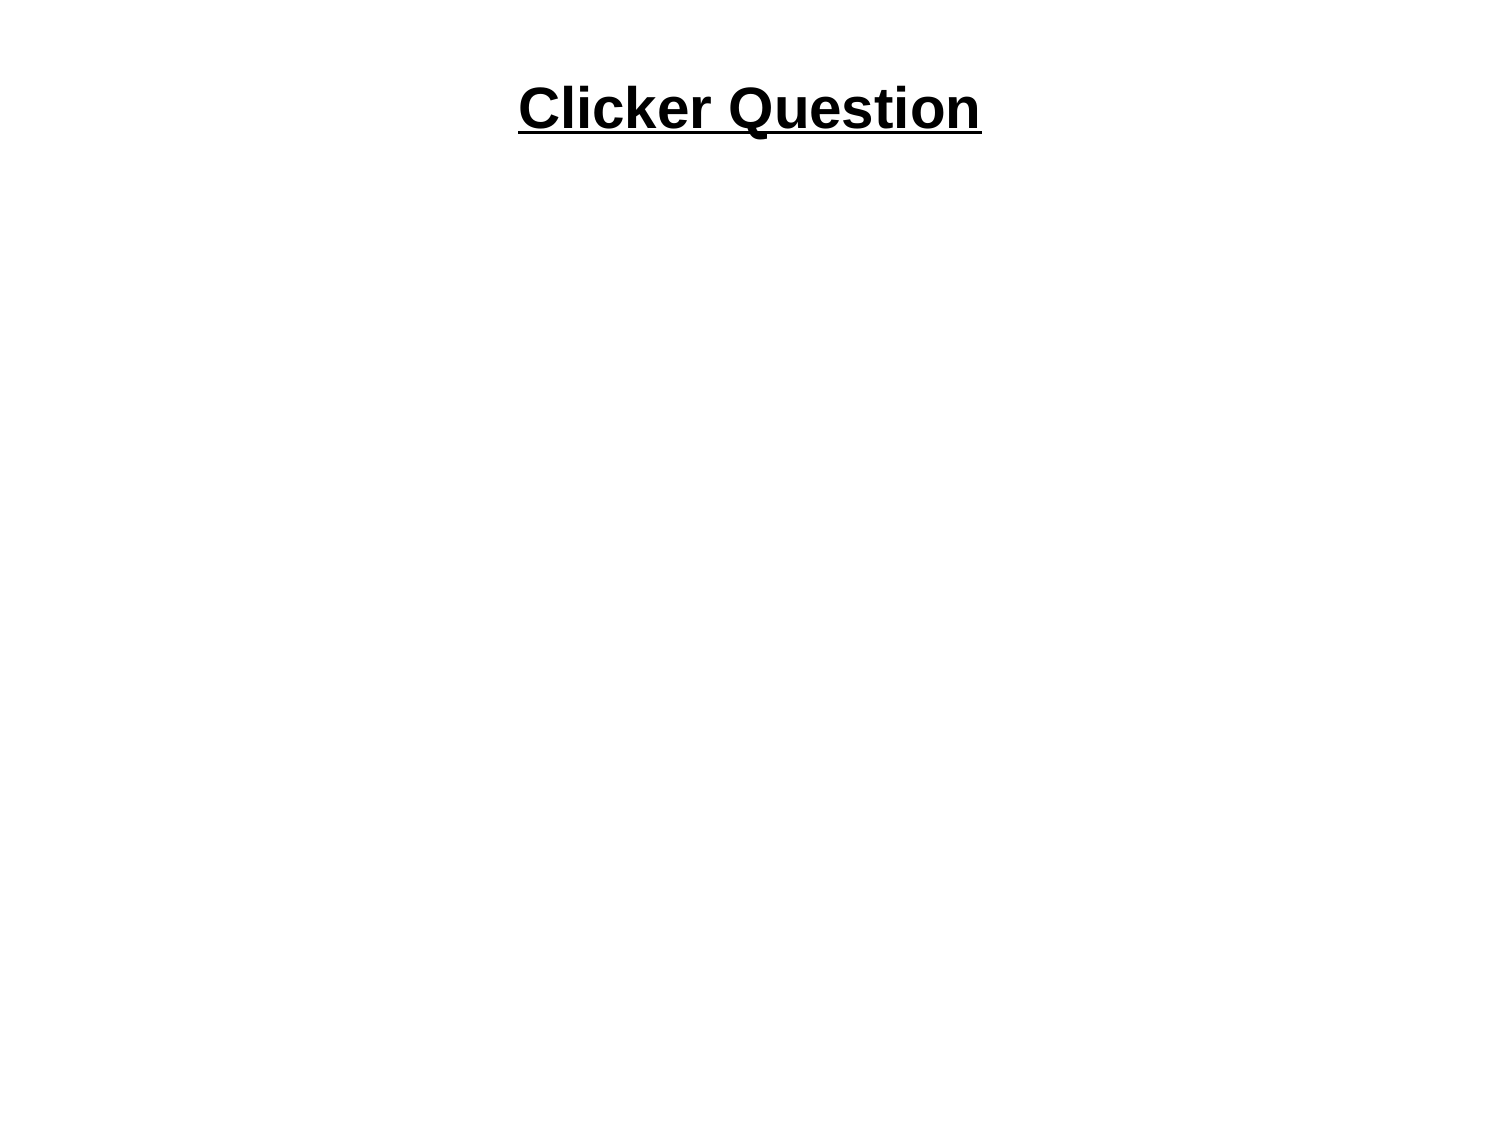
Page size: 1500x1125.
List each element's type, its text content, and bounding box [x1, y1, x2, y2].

text_box Clicker Question [149, 62, 1350, 148]
